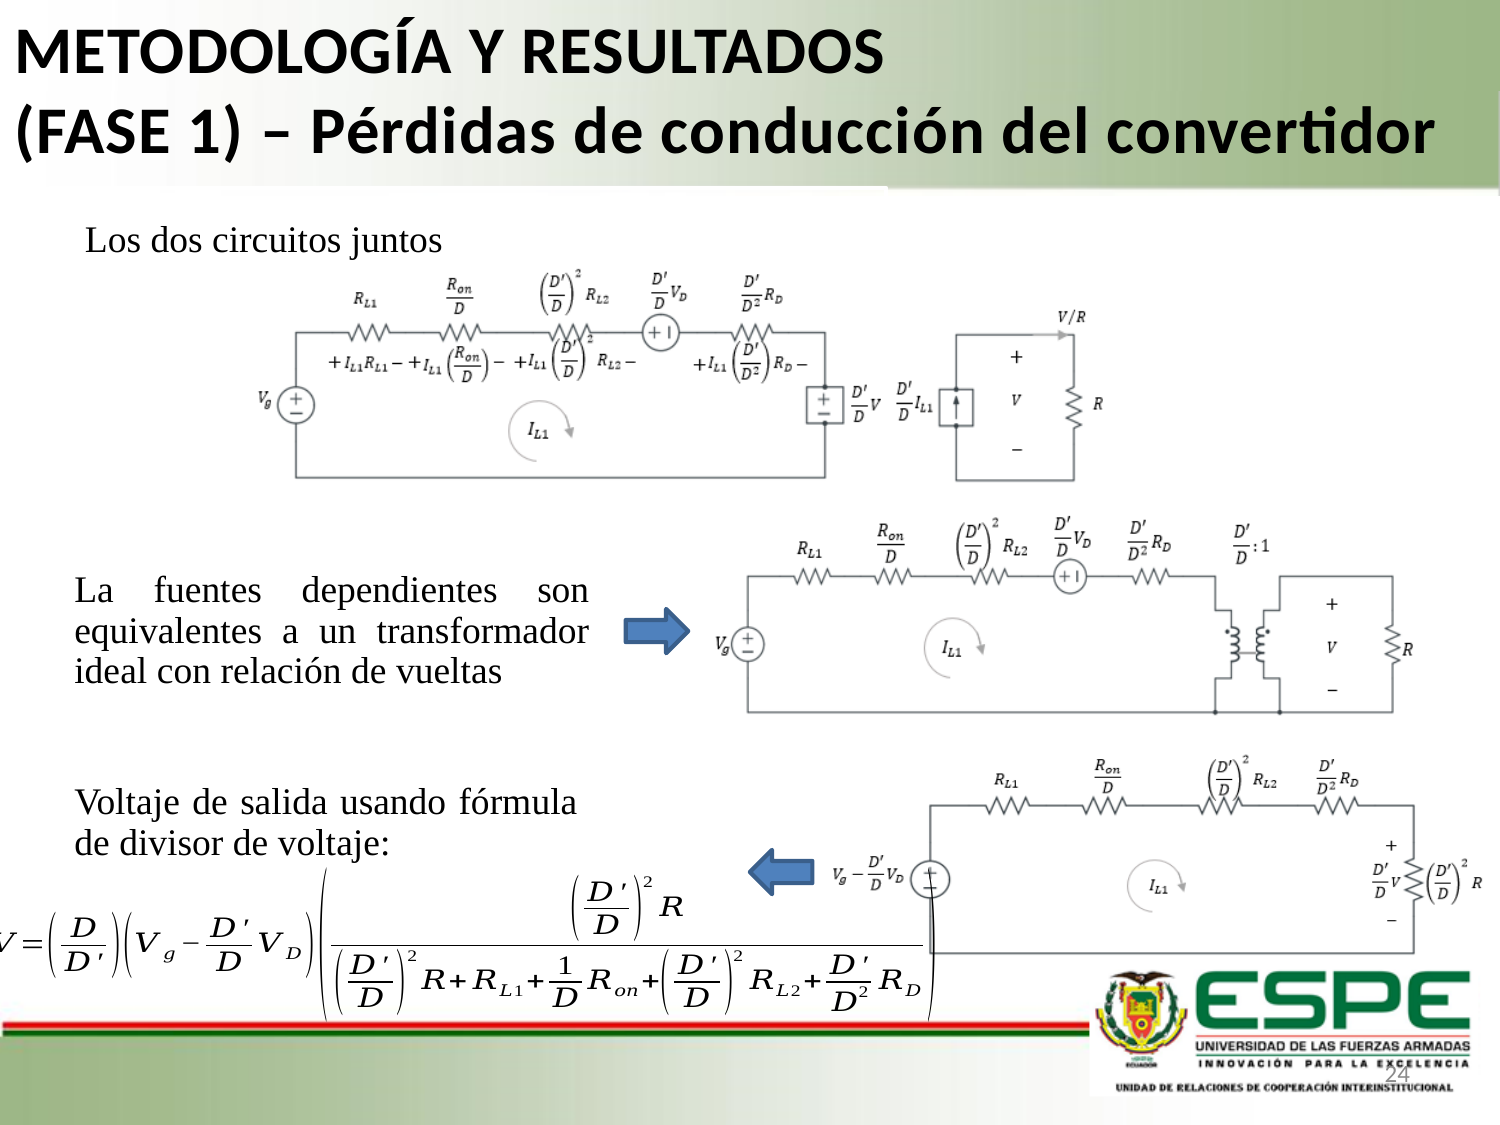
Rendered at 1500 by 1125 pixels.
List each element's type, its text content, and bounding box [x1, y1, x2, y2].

text_box [623, 606, 691, 656]
picture [0, 91, 1500, 1125]
text_box Voltaje de salida usando fórmula de divisor de voltaje: [36, 768, 616, 877]
text_box [747, 847, 815, 897]
slide_number 24 [1074, 1042, 1425, 1103]
text_box METODOLOGÍA Y RESULTADOS (FASE 1) – Pérdidas de conducción del convertidor [0, 0, 1500, 90]
text_box Los dos circuitos juntos [47, 204, 888, 295]
